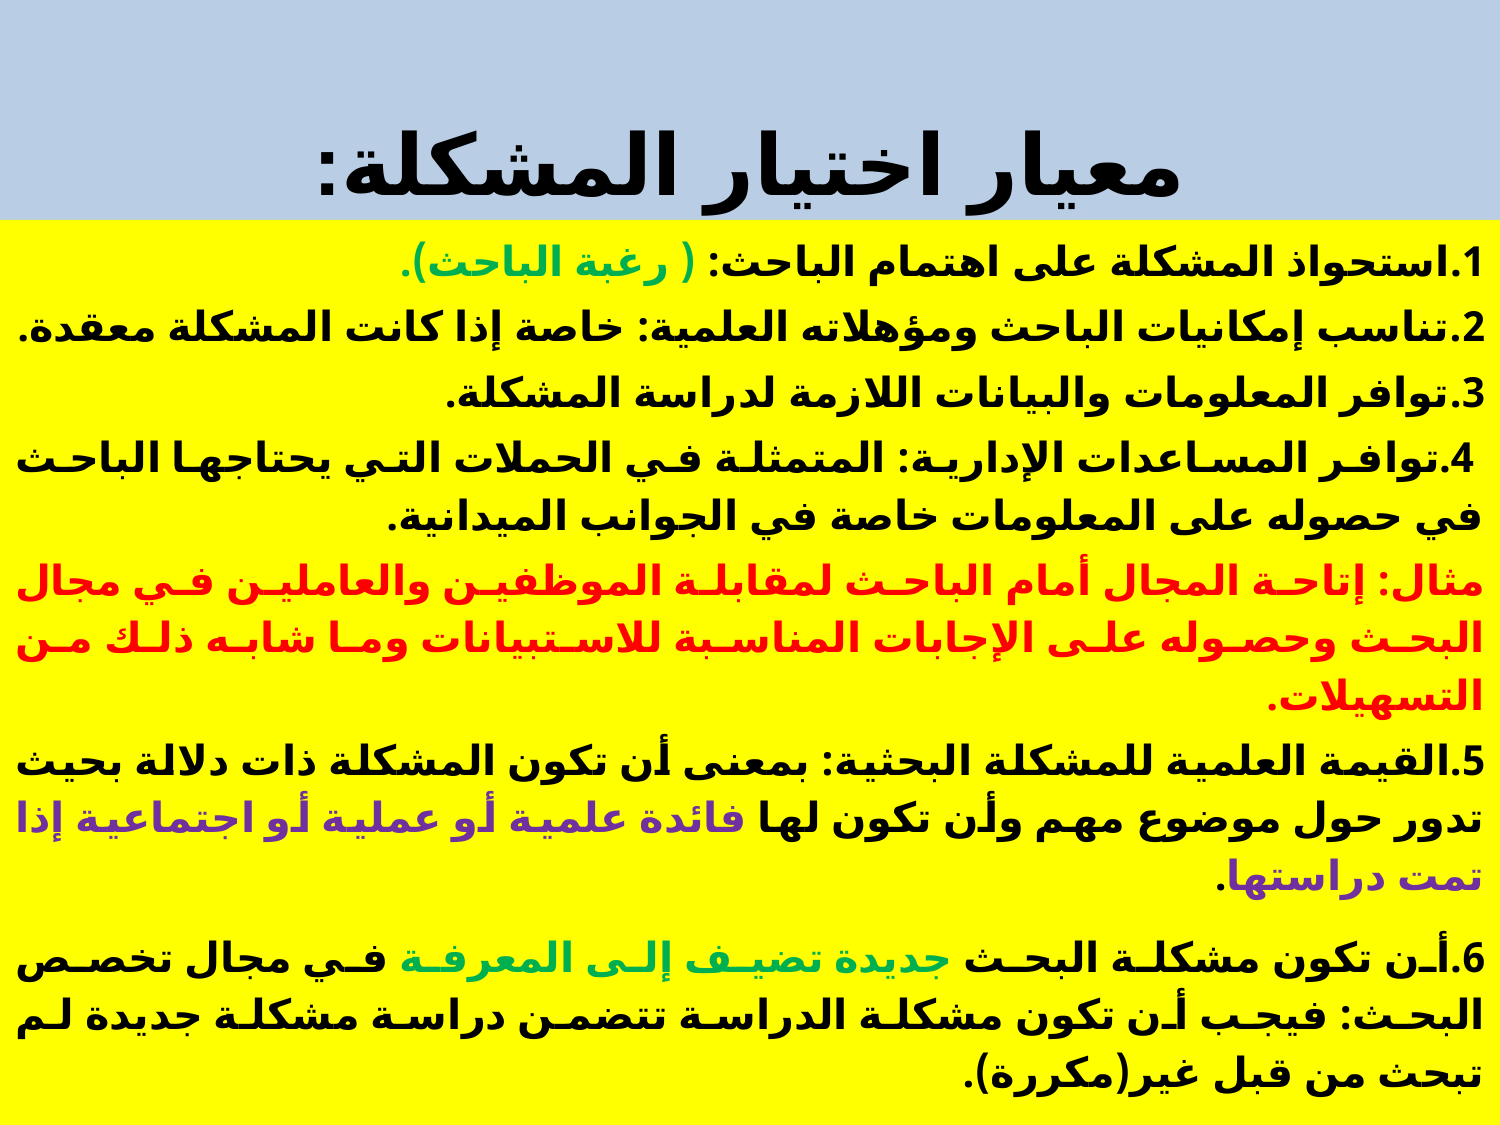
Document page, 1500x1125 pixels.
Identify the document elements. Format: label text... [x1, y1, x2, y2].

subtitle 1.استحواذ المشكلة على اهتمام الباحث: ( رغبة الباحث). 2.تناسب إمكانيات الباحث ومؤهلاته العلمية: خاصة إذا كانت المشكلة معقدة. 3.توافر المعلومات والبيانات اللازمة لدراسة المشكلة. 4.توافر المساعدات الإدارية: المتمثلة في الحملات التي يحتاجها الباحث في حصوله على المعلومات خاصة في الجوانب الميدانية. مثال: إتاحة المجال أمام الباحث لمقابلة الموظفين والعاملين في مجال البحث وحصوله على الإجابات المناسبة للاستبيانات وما شابه ذلك من التسهيلات. 5.القيمة العلمية للمشكلة البحثية: بمعنى أن تكون المشكلة ذات دلالة بحيث تدور حول موضوع مهم وأن تكون لها فائدة علمية أو عملية أو اجتماعية إذا تمت دراستها. 6.أن تكون مشكلة البحث جديدة تضيف إلى المعرفة في مجال تخصص البحث: فيجب أن تكون مشكلة الدراسة تتضمن دراسة مشكلة جديدة لم تبحث من قبل غير(مكررة). [0, 219, 1500, 1125]
title معيار اختيار المشكلة: [0, 0, 1500, 219]
